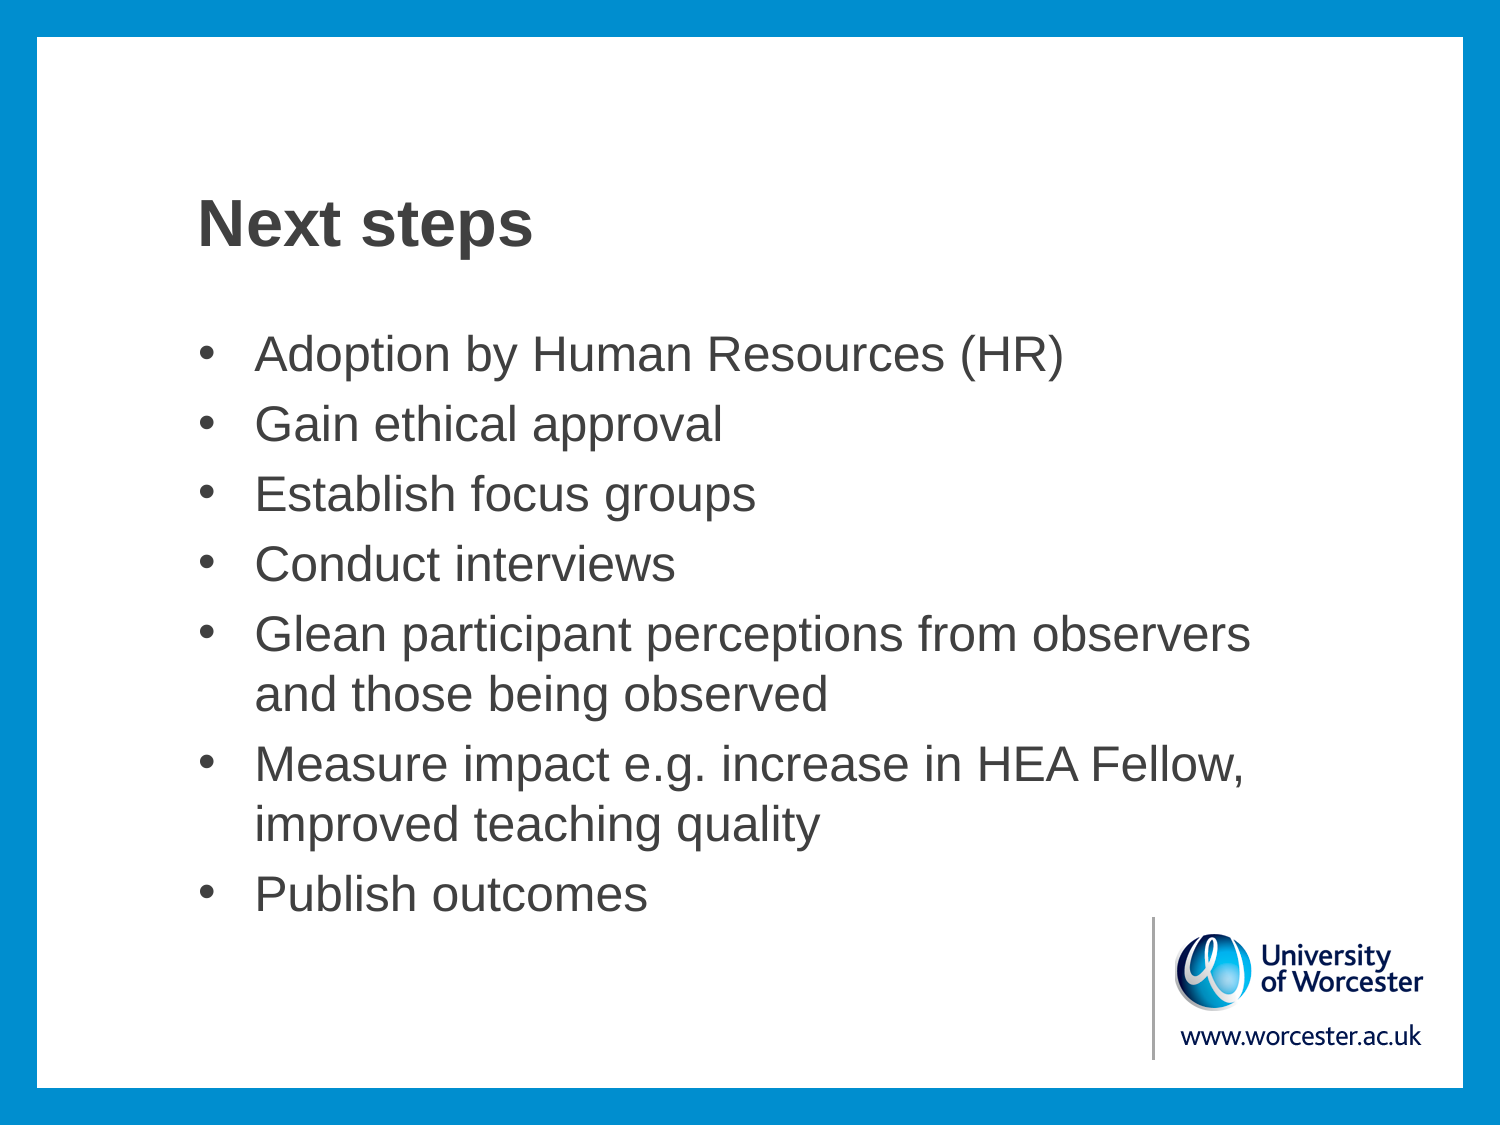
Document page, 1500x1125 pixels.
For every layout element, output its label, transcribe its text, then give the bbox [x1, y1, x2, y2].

picture [1175, 932, 1424, 1057]
list Adoption by Human Resources (HR) Gain ethical approval Establish focus groups Conduct interviews Glean participant perceptions from observers and those being observed Measure impact e.g. increase in HEA Fellow, improved teaching quality Publish outcomes [183, 314, 1329, 846]
title Next steps [183, 90, 1317, 268]
